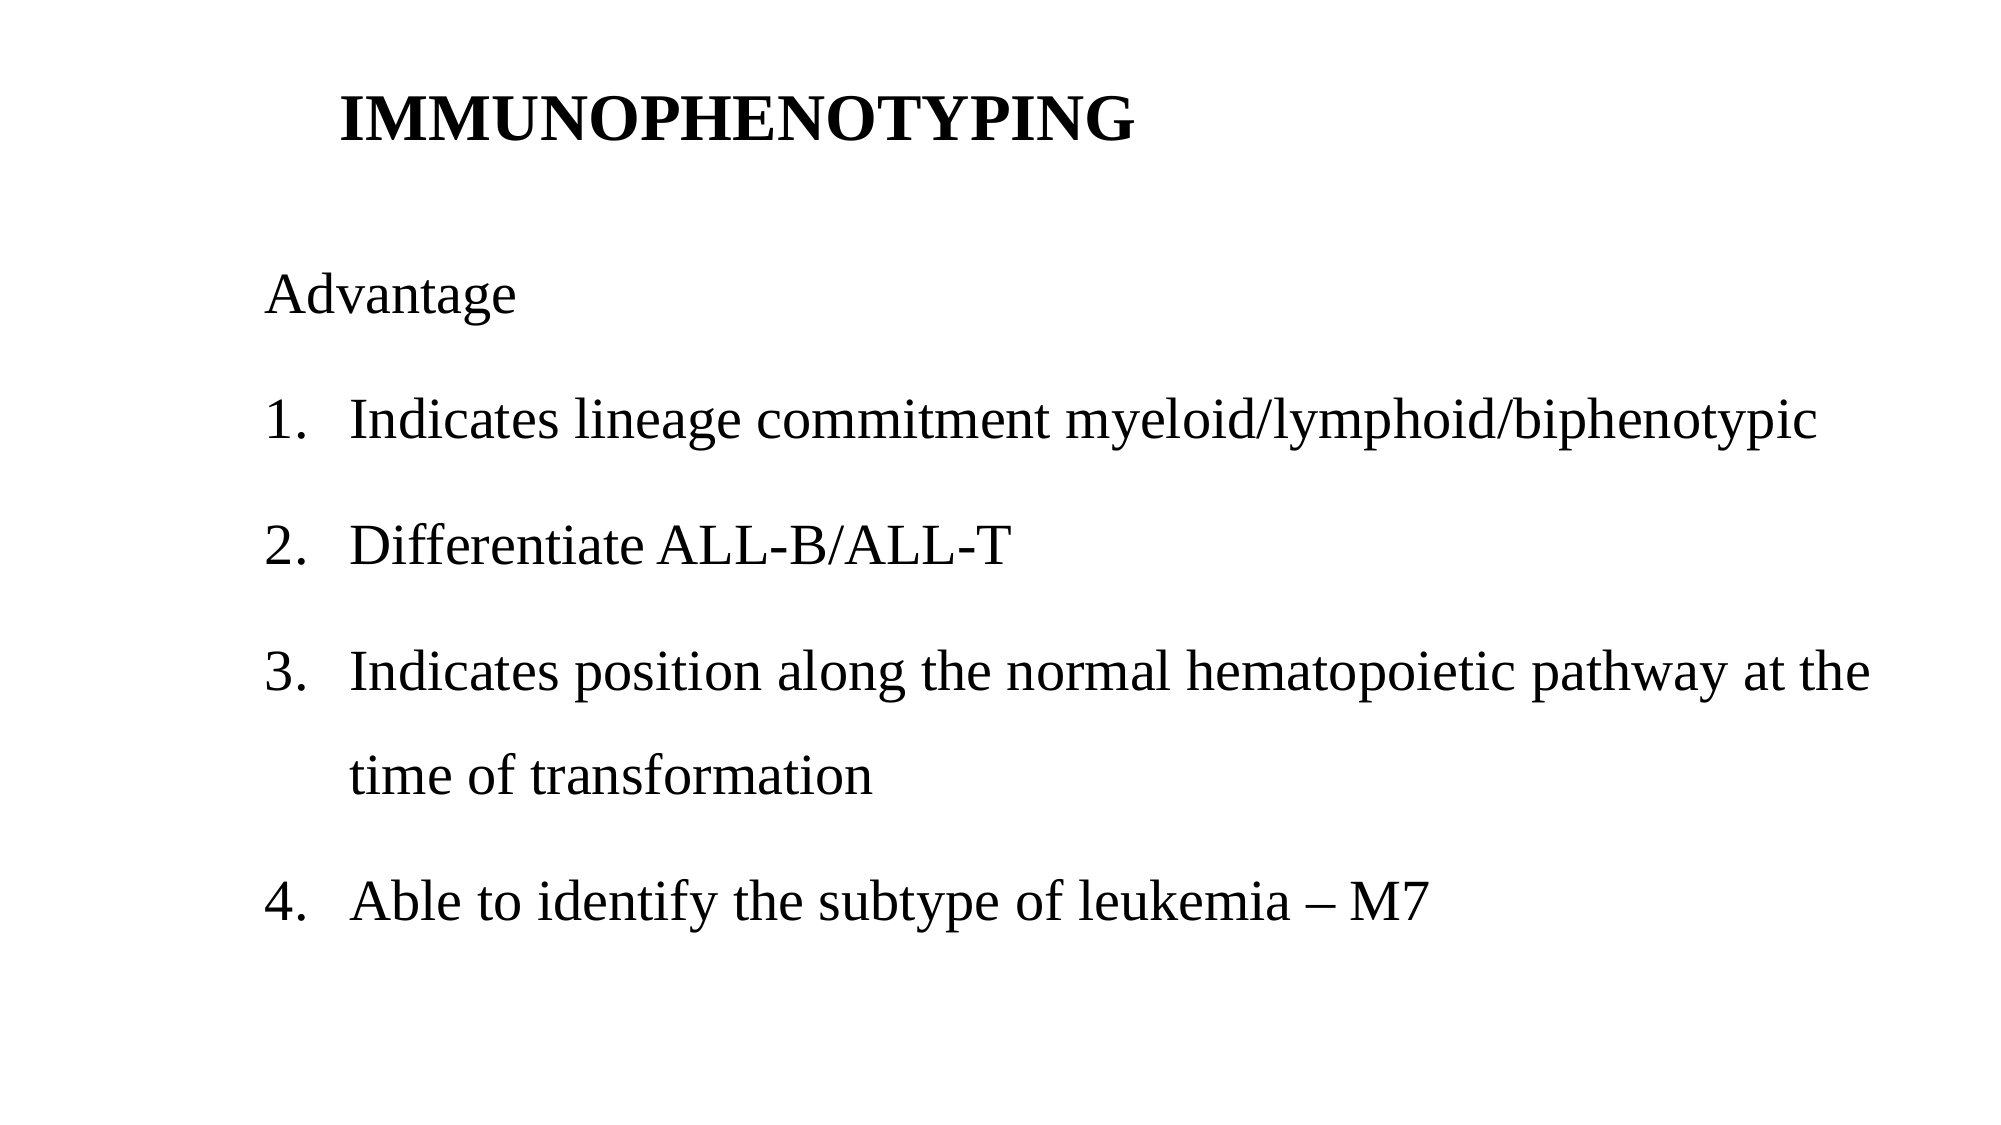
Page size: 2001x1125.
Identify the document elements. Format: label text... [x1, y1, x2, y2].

title IMMUNOPHENOTYPING [324, 24, 1675, 212]
list Advantage Indicates lineage commitment myeloid/lymphoid/biphenotypic Differentiate ALL-B/ALL-T Indicates position along the normal hematopoietic pathway at the time of transformation Able to identify the subtype of leukemia – M7 [249, 212, 1899, 1088]
